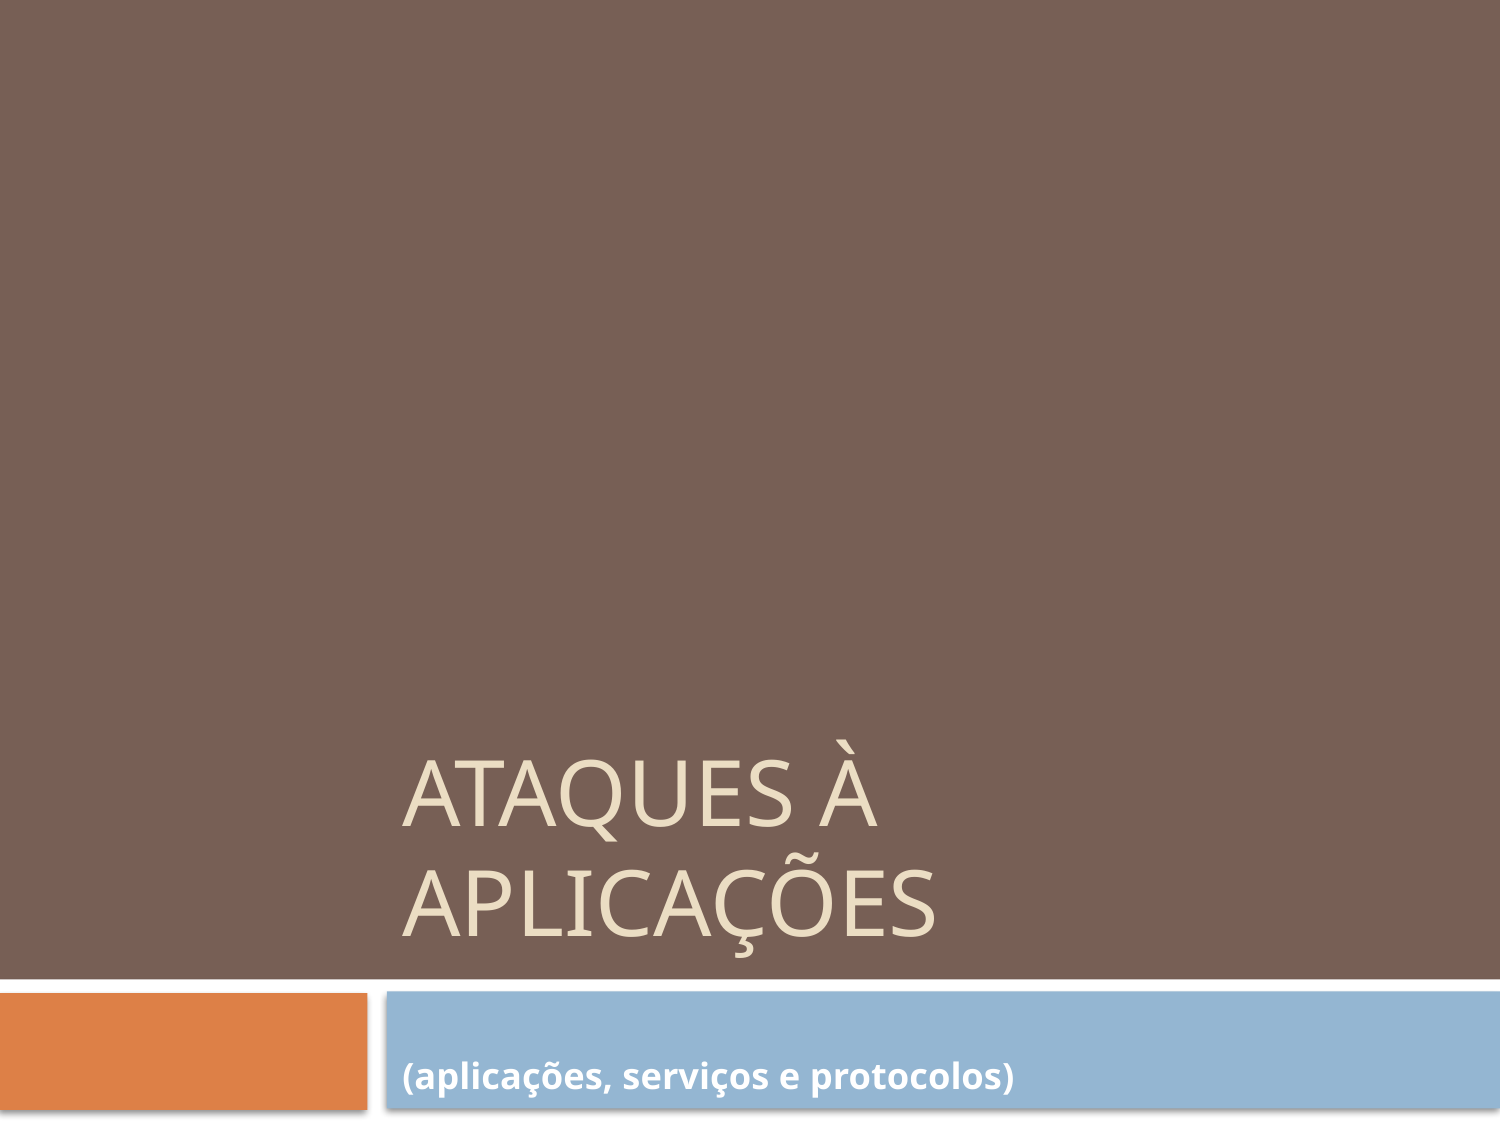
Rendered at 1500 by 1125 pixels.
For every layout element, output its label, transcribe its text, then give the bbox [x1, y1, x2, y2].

subtitle (aplicações, serviços e protocolos) [387, 992, 1488, 1105]
title Ataques à Aplicações [387, 662, 1450, 963]
